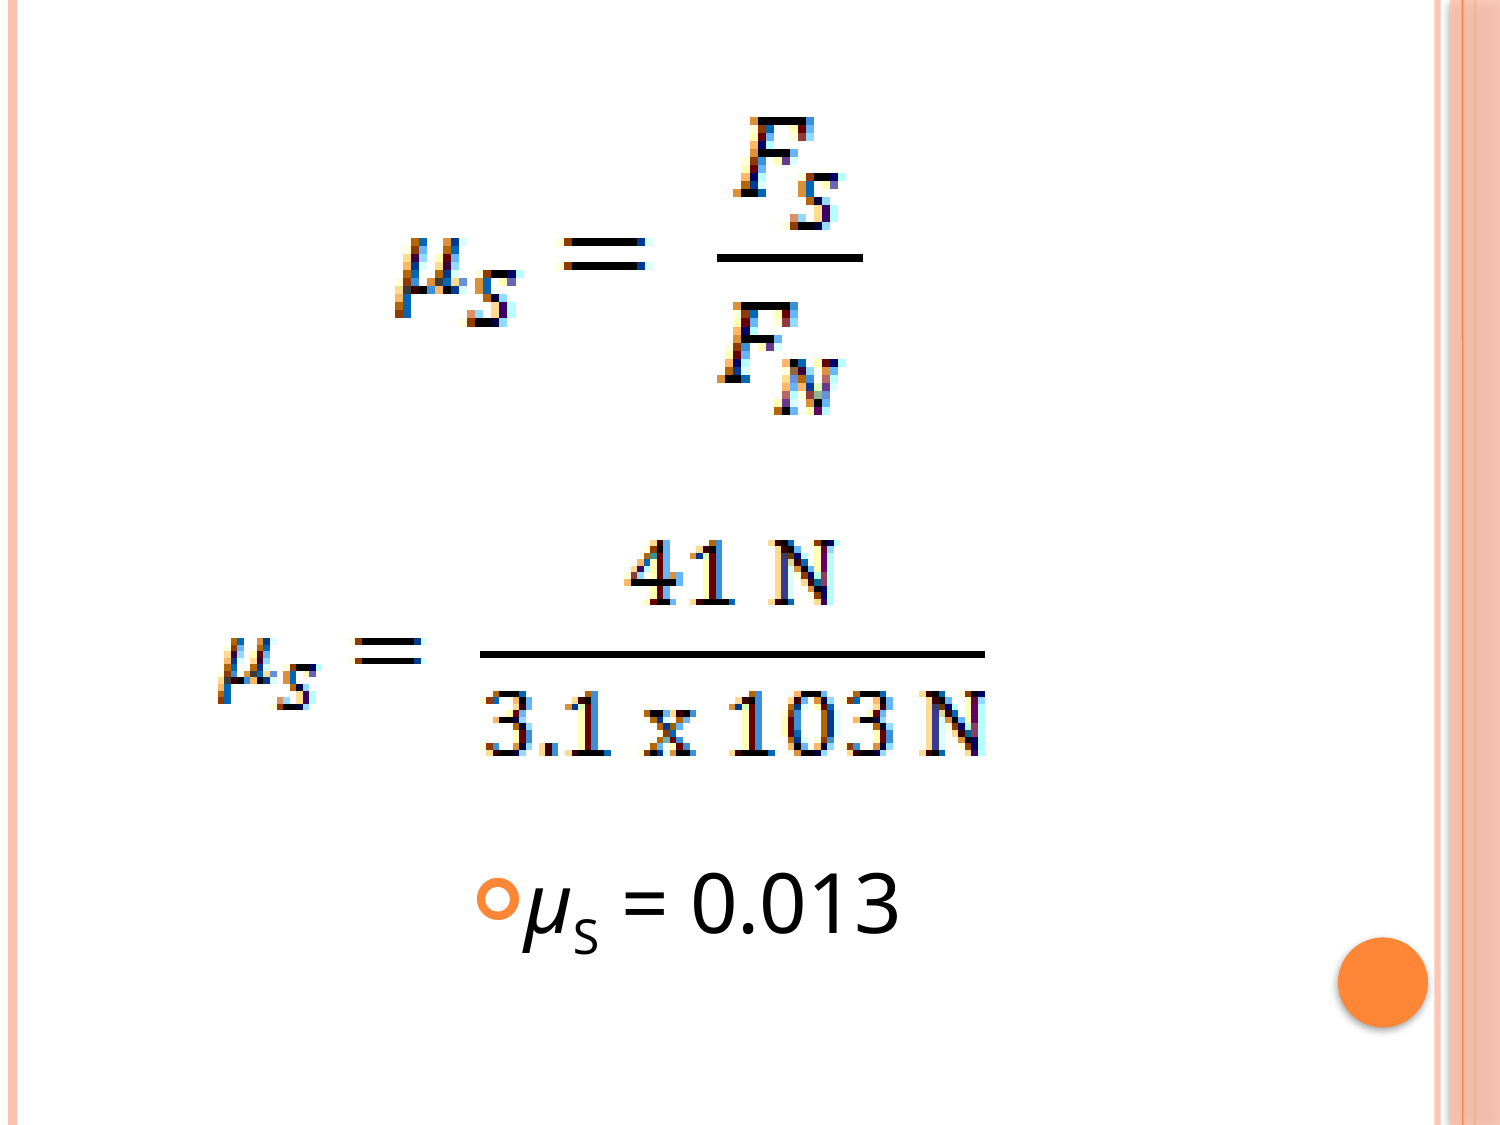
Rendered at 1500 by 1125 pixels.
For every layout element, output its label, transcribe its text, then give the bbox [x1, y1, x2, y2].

picture [217, 526, 986, 783]
list μS = 0.013 [75, 262, 1300, 1062]
picture [395, 101, 863, 441]
